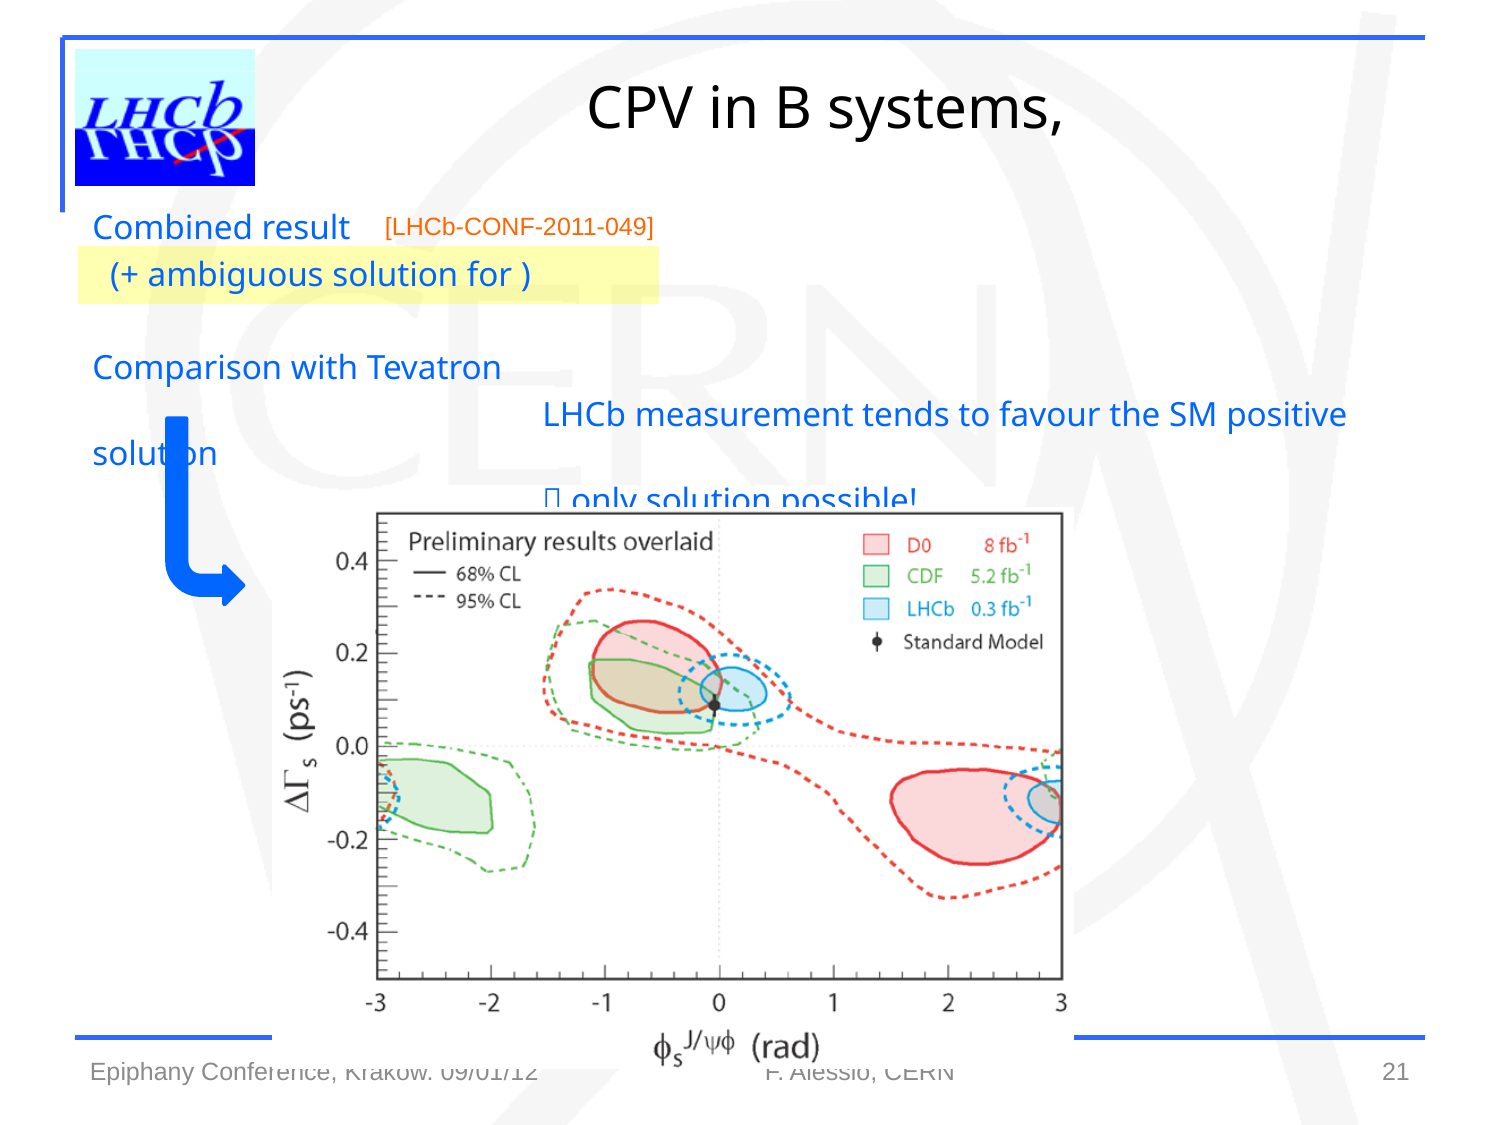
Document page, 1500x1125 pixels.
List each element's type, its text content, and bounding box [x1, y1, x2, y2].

picture [0, 0, 1500, 1125]
text_box [75, 244, 661, 306]
text_box [LHCb-CONF-2011-049] [370, 203, 670, 248]
text_box [165, 416, 246, 607]
text_box 21 [1074, 1040, 1425, 1101]
